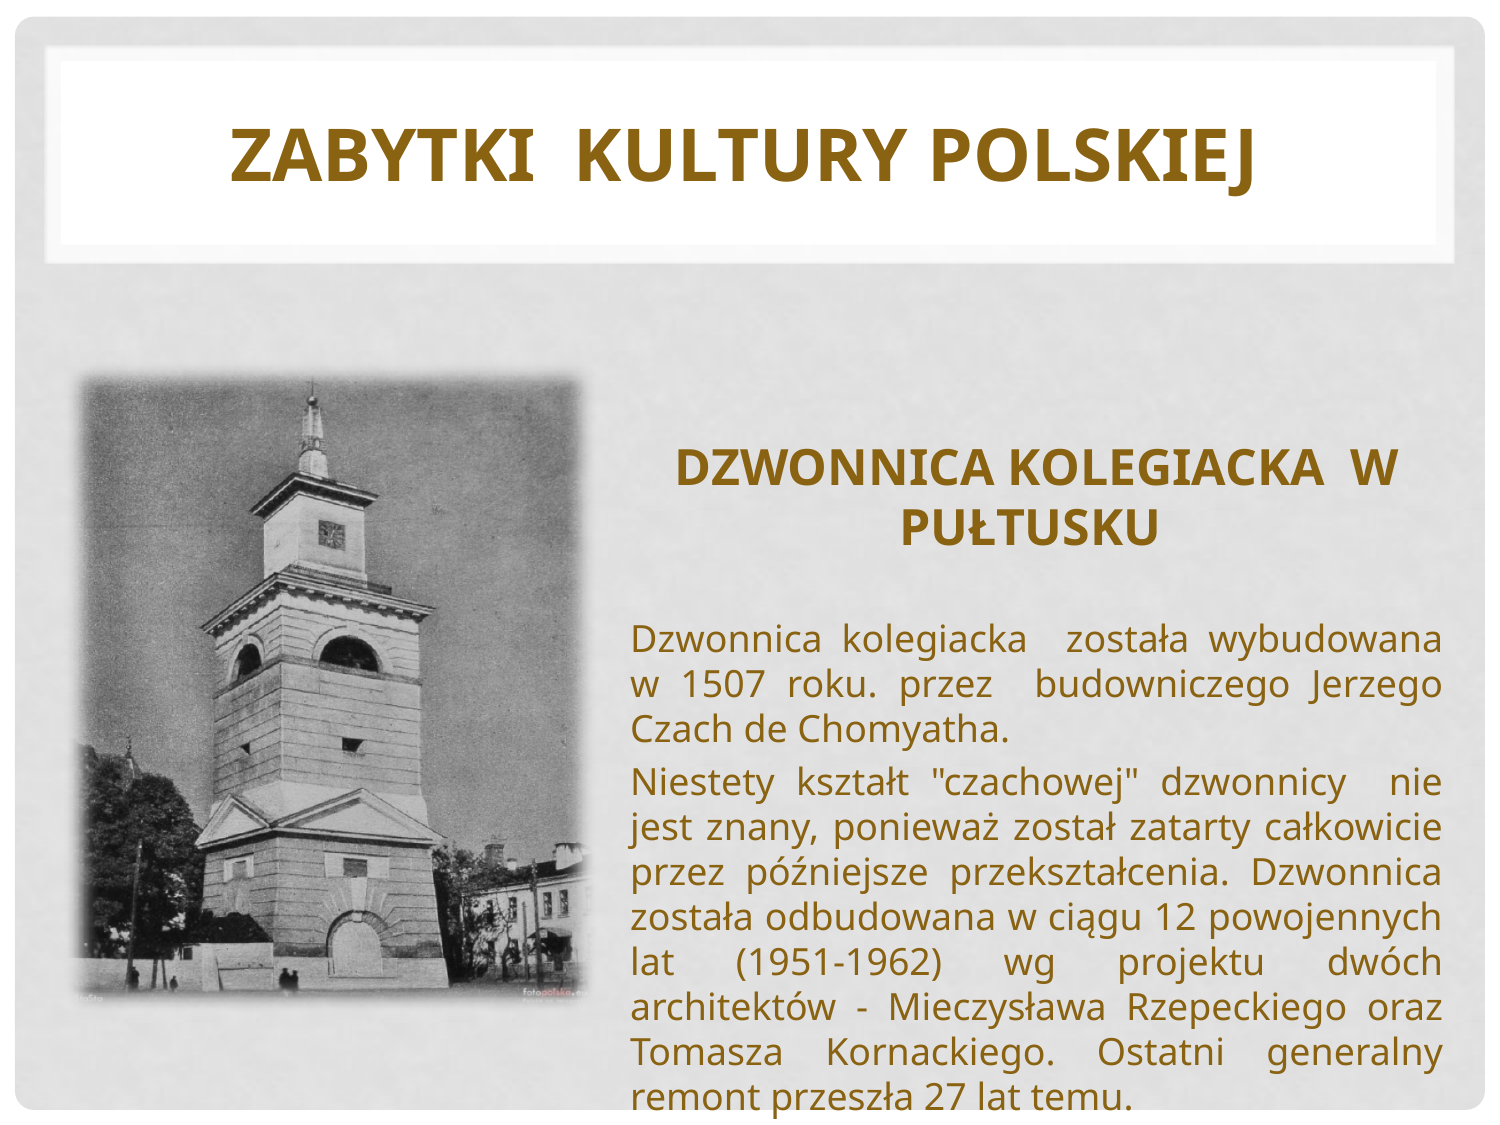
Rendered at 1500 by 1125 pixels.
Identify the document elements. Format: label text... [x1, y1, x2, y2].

title ZABYTKI KULTURY POLSKIEJ [64, 66, 1425, 238]
picture [64, 361, 597, 1012]
list DZWONNICA KOLEGIACKA W PUŁTUSKU Dzwonnica kolegiacka została wybudowana w 1507 roku. przez budowniczego Jerzego Czach de Chomyatha. Niestety kształt "czachowej" dzwonnicy nie jest znany, ponieważ został zatarty całkowicie przez późniejsze przekształcenia. Dzwonnica została odbudowana w ciągu 12 powojennych lat (1951-1962) wg projektu dwóch architektów - Mieczysława Rzepeckiego oraz Tomasza Kornackiego. Ostatni generalny remont przeszła 27 lat temu. [597, 367, 1459, 1006]
